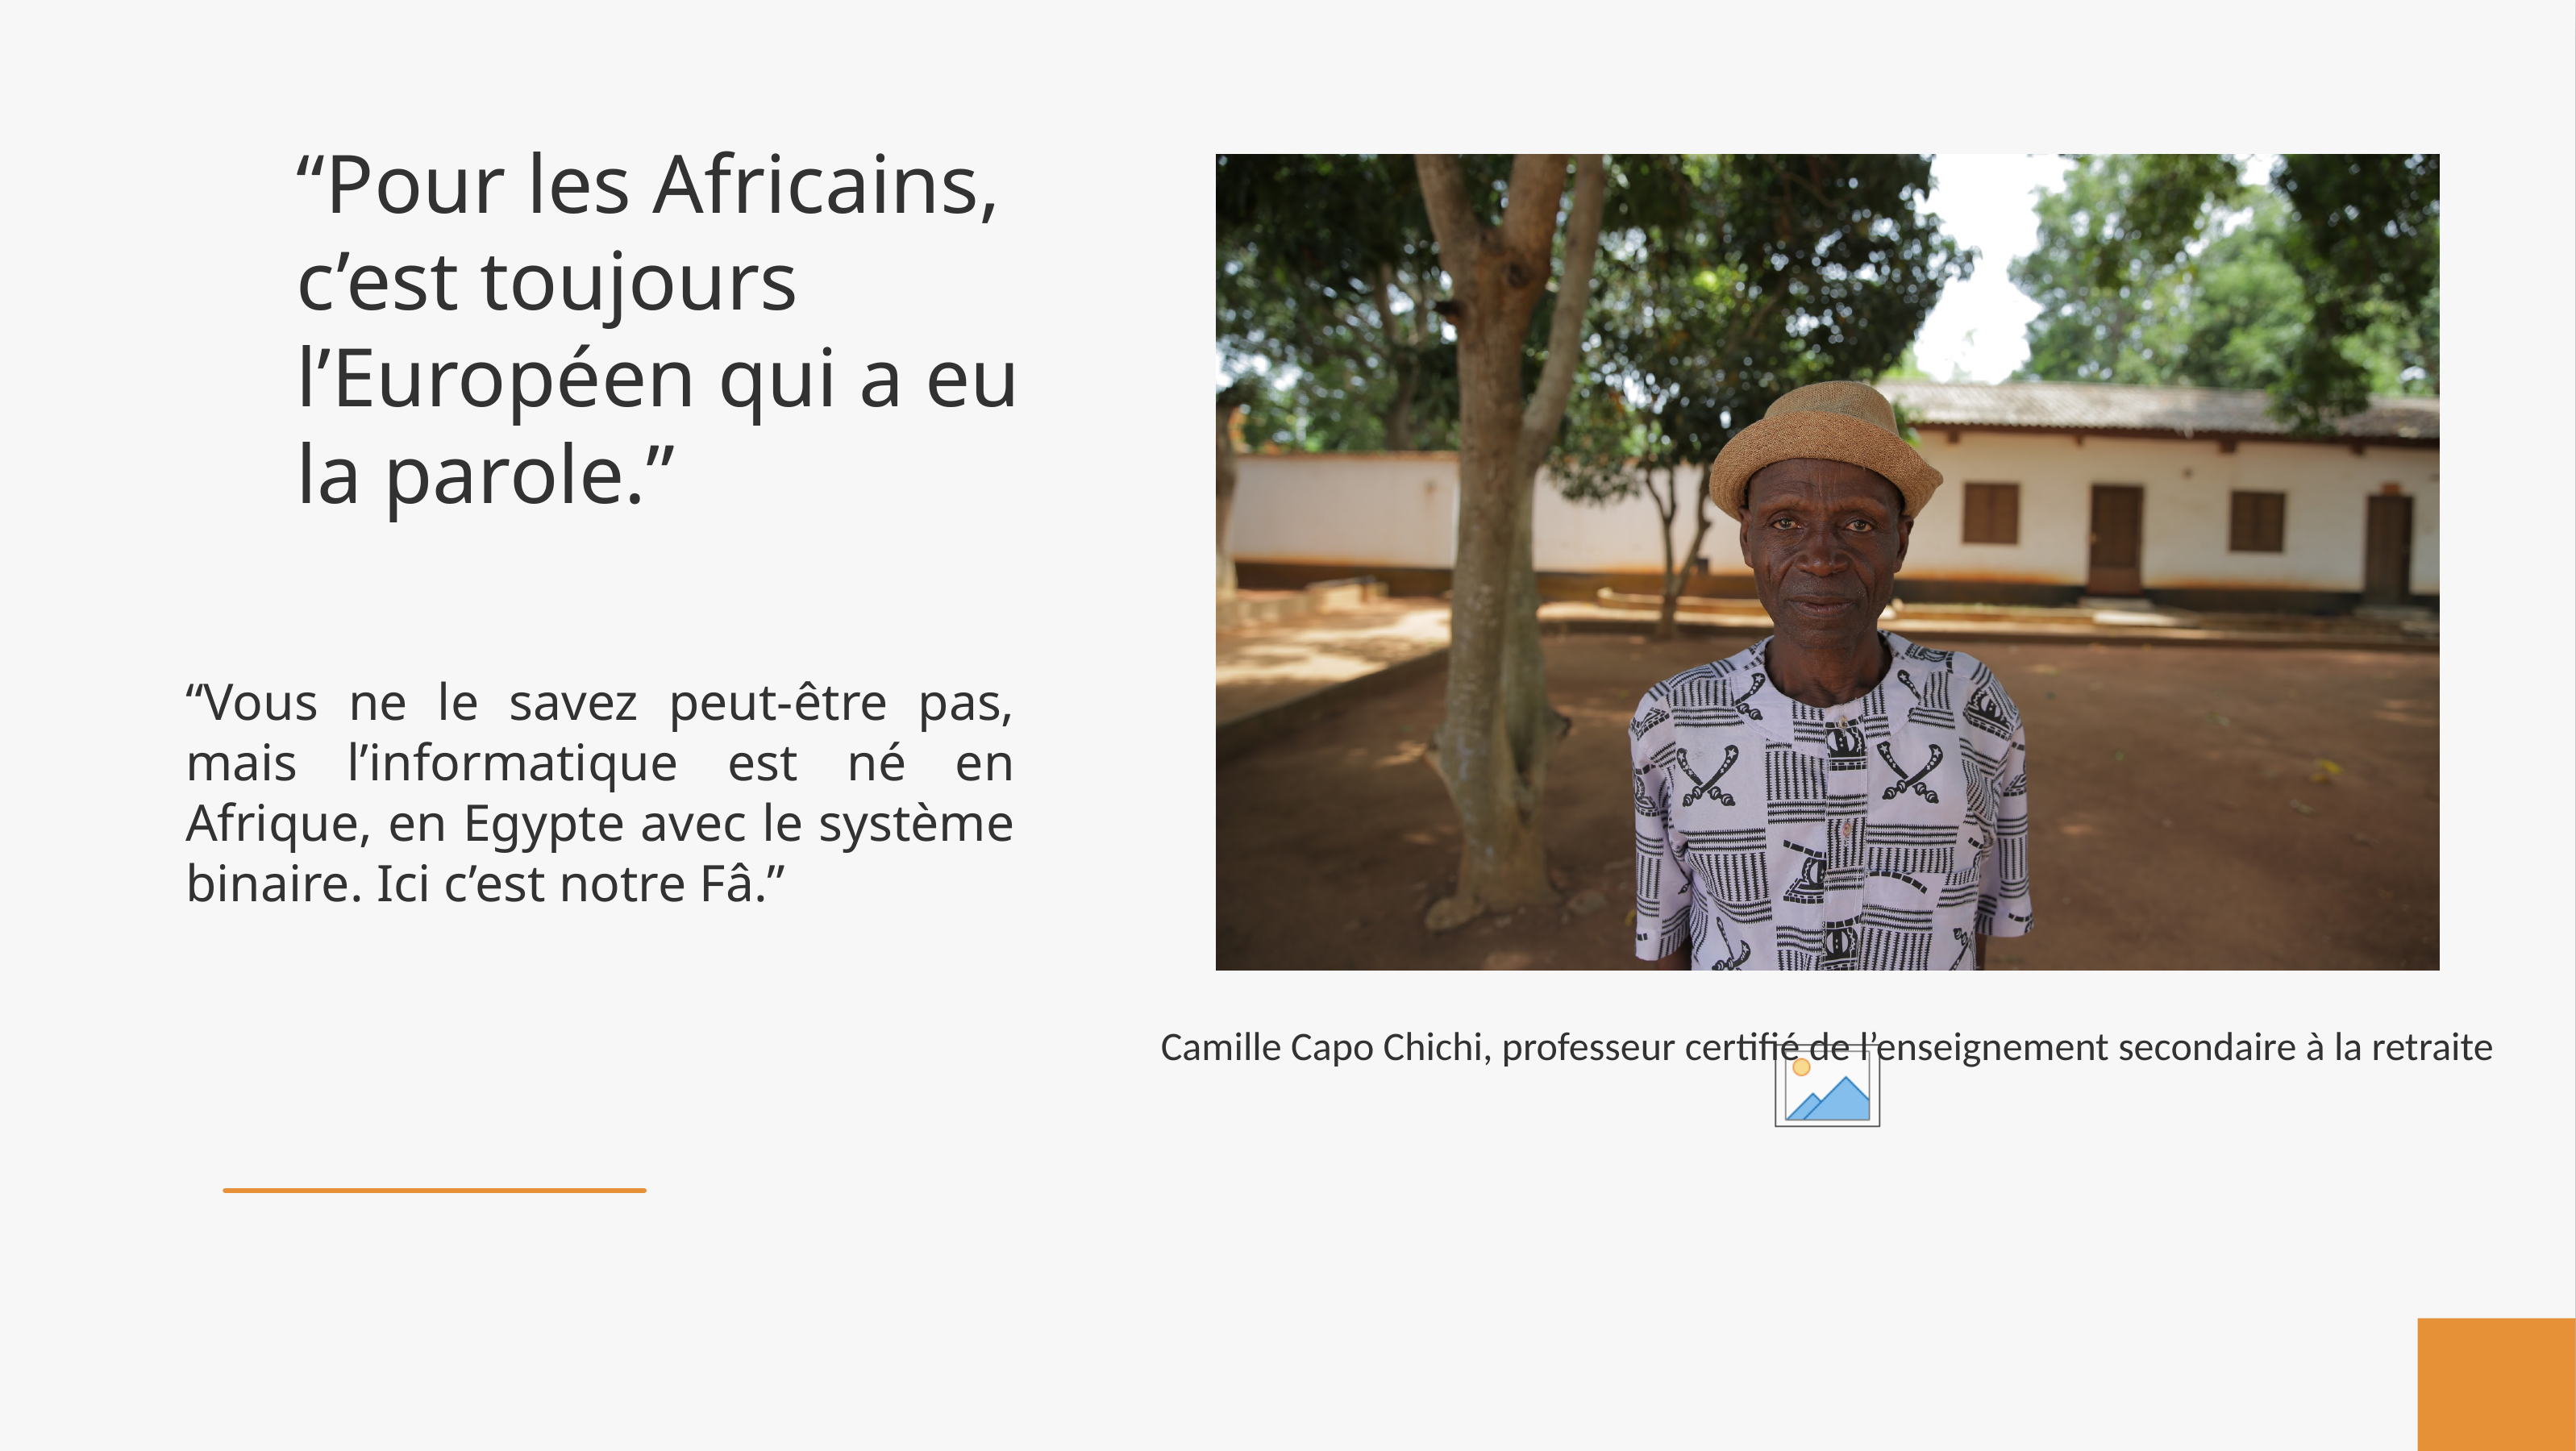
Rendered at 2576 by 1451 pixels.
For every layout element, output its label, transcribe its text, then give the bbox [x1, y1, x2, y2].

picture [1194, 1019, 2462, 1153]
text_box [0, 0, 2576, 1451]
text_box “Vous ne le savez peut-être pas, mais l’informatique est né en Afrique, en Egypte avec le système binaire. Ici c’est notre Fâ.” [173, 663, 1028, 971]
text_box “Pour les Africains, c’est toujours l’Européen qui a eu la parole.” [284, 127, 1053, 570]
text_box [2417, 1318, 2576, 1451]
picture [1216, 154, 2440, 971]
